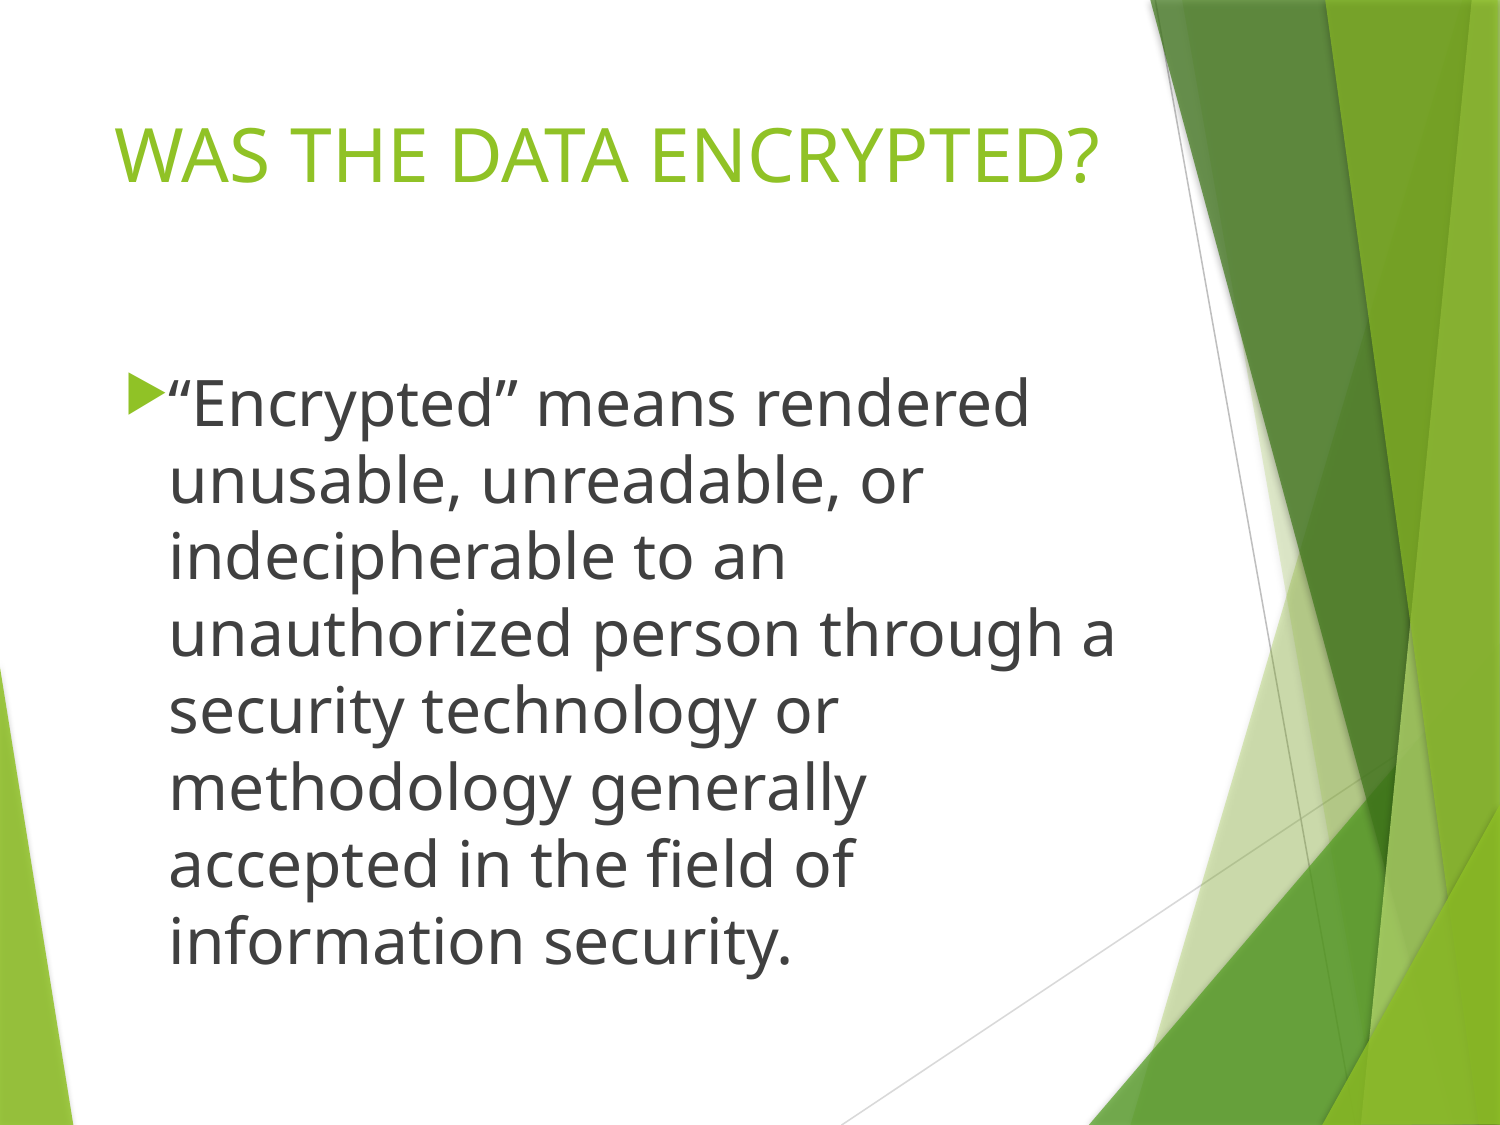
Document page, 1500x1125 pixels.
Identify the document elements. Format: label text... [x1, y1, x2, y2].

list “Encrypted” means rendered unusable, unreadable, or indecipherable to an unauthorized person through a security technology or methodology generally accepted in the field of information security. [99, 354, 1142, 992]
title WAS THE DATA ENCRYPTED? [99, 99, 1142, 317]
